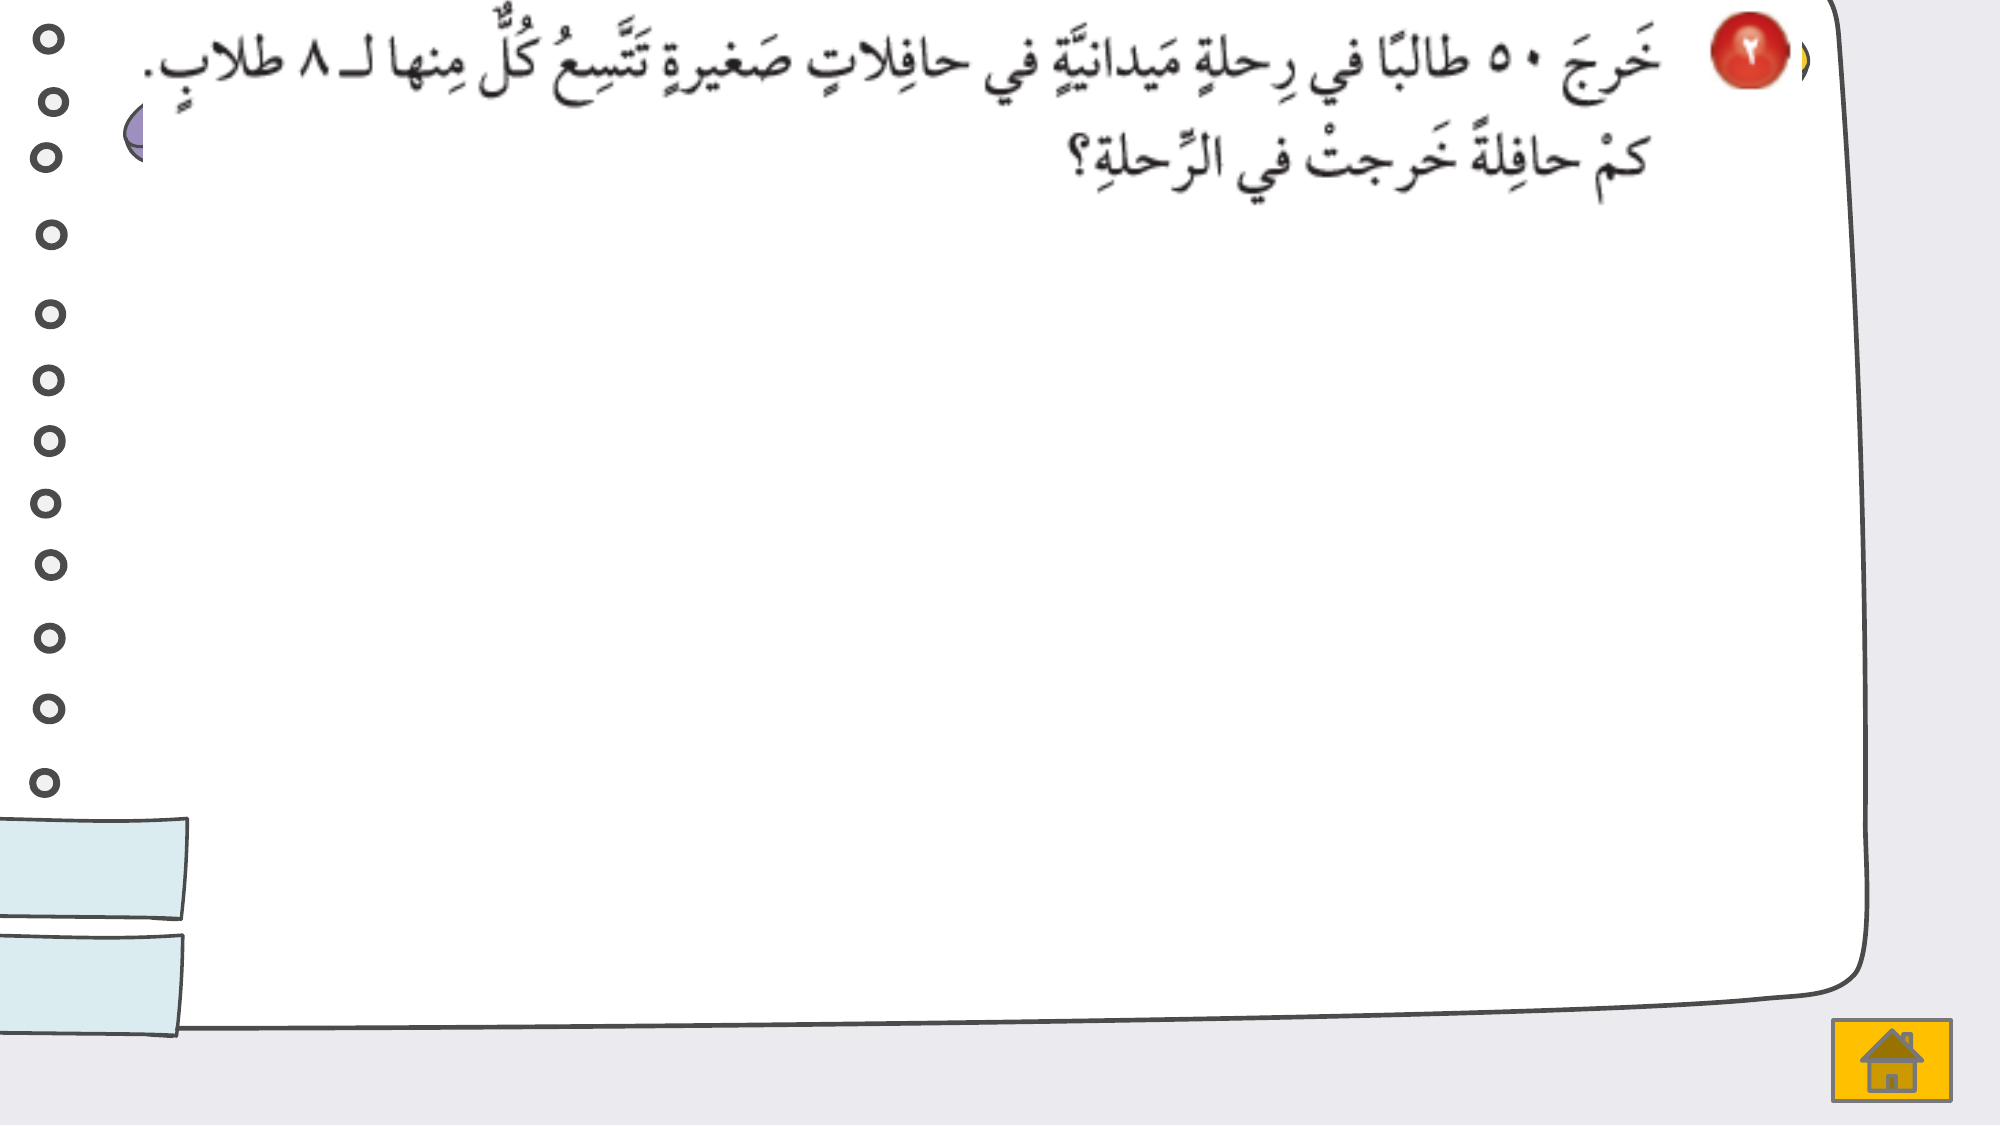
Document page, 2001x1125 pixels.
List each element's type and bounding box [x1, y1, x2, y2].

text_box [1831, 1018, 1953, 1103]
picture [143, 0, 1803, 211]
